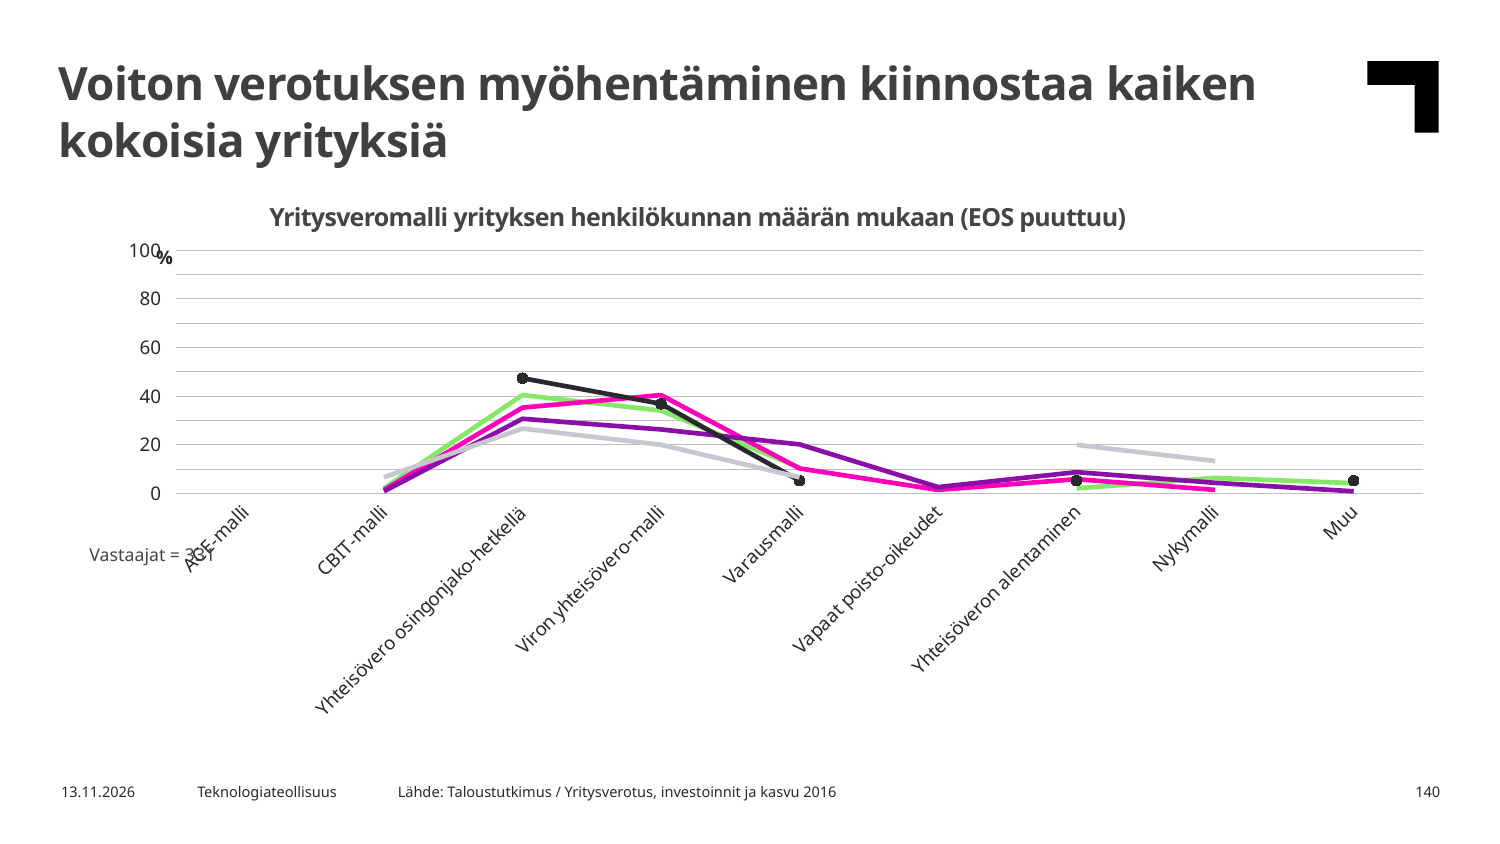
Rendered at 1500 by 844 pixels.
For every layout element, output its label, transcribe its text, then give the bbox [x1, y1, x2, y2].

list Lähde: Taloustutkimus / Yritysverotus, investoinnit ja kasvu 2016 [382, 775, 975, 803]
footer Teknologiateollisuus [182, 775, 382, 803]
list Voiton verotuksen myöhentäminen kiinnostaa kaiken kokoisia yrityksiä Yritysveromalli yrityksen henkilökunnan määrän mukaan (EOS puuttuu) [41, 46, 1353, 153]
chart [62, 232, 1440, 763]
slide_number 140 [1313, 775, 1456, 803]
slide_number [46, 775, 182, 803]
